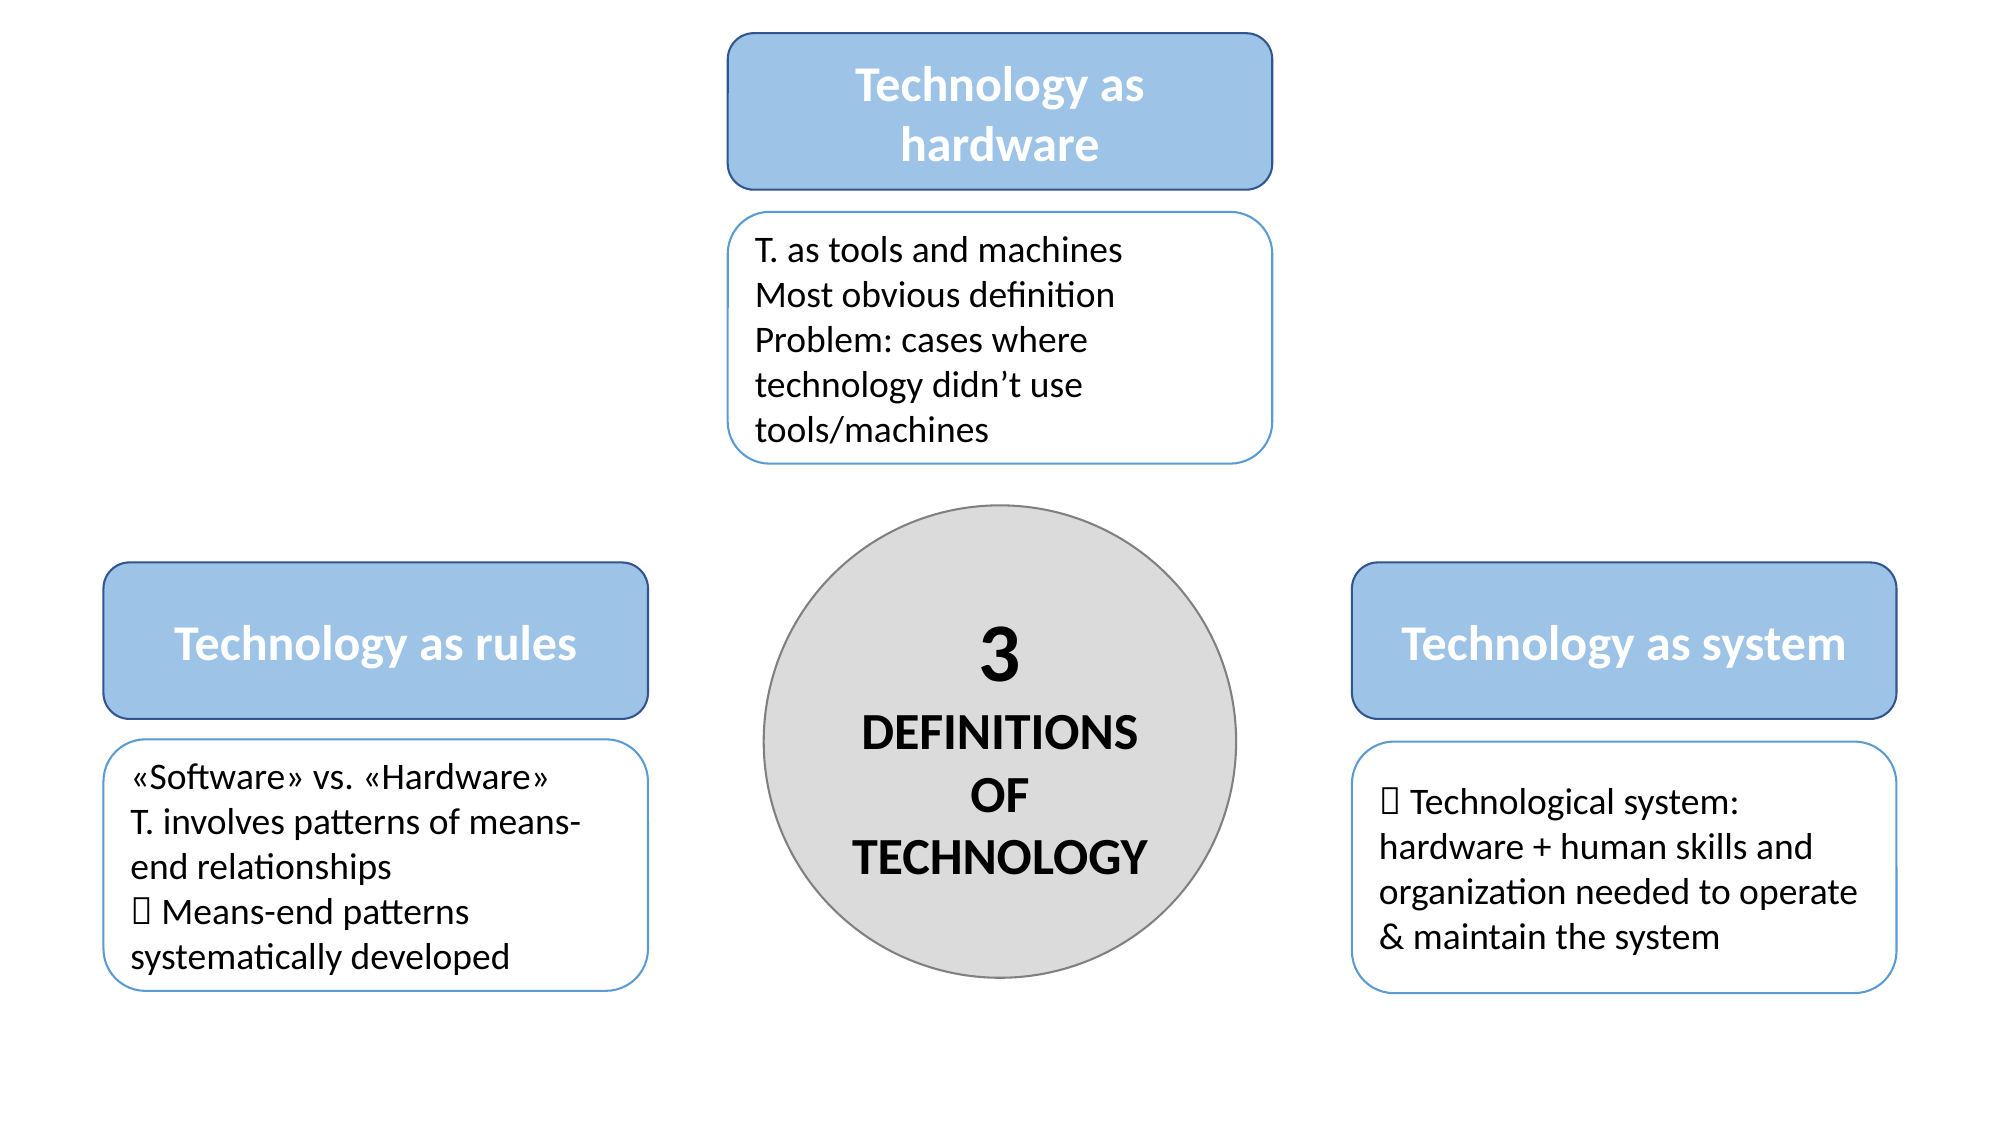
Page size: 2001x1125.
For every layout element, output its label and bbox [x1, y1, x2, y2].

text_box [103, 33, 1897, 994]
